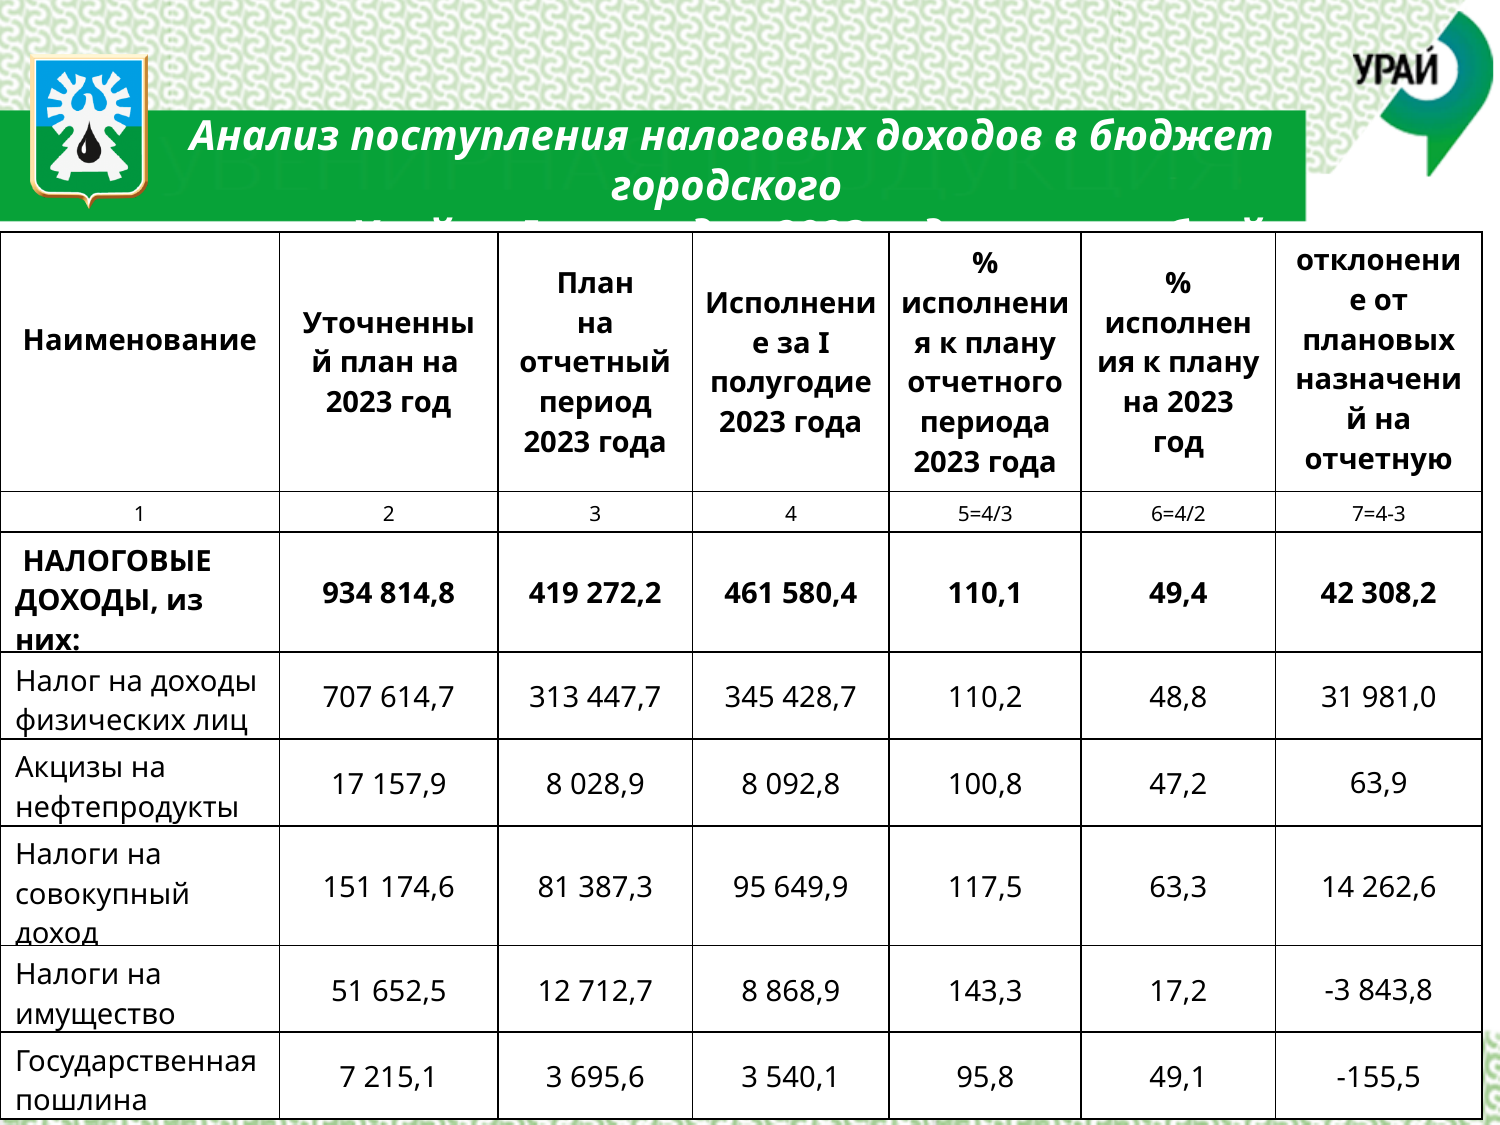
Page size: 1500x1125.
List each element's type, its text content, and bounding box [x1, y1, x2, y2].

table_cell 934 814,8 [280, 533, 497, 651]
table_cell 8 092,8 [693, 740, 888, 825]
table_cell 17 157,9 [280, 740, 497, 825]
table_cell 707 614,7 [280, 653, 497, 738]
table_header План на отчетный период 2023 года [499, 240, 692, 491]
table_cell Налог на доходы физических лиц [1, 653, 279, 738]
table_cell 47,2 [1082, 740, 1275, 825]
table_cell 81 387,3 [499, 827, 692, 945]
table_cell 2 [280, 492, 497, 531]
picture [0, 999, 1500, 1125]
table_cell 63,3 [1082, 827, 1275, 945]
table_header Уточненный план на 2023 год [280, 240, 497, 491]
table_cell 143,3 [890, 946, 1080, 997]
table_cell Налоги на имущество [1, 946, 279, 997]
table_cell 110,2 [890, 653, 1080, 738]
table_cell Акцизы на нефтепродукты [1, 740, 279, 825]
table_header % исполнения к плану отчетного периода 2023 года [890, 240, 1080, 491]
table_cell 48,8 [1082, 653, 1275, 738]
table_cell 6=4/2 [1082, 492, 1275, 531]
table_cell 419 272,2 [499, 533, 692, 651]
table_cell 8 868,9 [693, 946, 888, 997]
table_cell 31 981,0 [1276, 653, 1481, 738]
table_cell 95 649,9 [693, 827, 888, 945]
table_header отклонение от плановых назначений на отчетную дату [1276, 233, 1481, 491]
table_cell 8 028,9 [499, 740, 692, 825]
table_cell 14 262,6 [1276, 827, 1481, 945]
table_header Исполнение за I полугодие 2023 года [693, 240, 888, 491]
table_cell 49,4 [1082, 533, 1275, 651]
table_cell 42 308,2 [1276, 533, 1481, 651]
table_cell 100,8 [890, 740, 1080, 825]
table_cell 51 652,5 [280, 946, 497, 997]
table_cell 461 580,4 [693, 533, 888, 651]
table_cell 12 712,7 [499, 946, 692, 997]
table_cell 345 428,7 [693, 653, 888, 738]
table_cell 63,9 [1276, 740, 1481, 825]
picture [0, 0, 1500, 232]
table_cell 110,1 [890, 533, 1080, 651]
table_header % исполнения к плану на 2023 год [1082, 240, 1275, 491]
table_header Наименование [1, 240, 279, 491]
table_cell НАЛОГОВЫЕ ДОХОДЫ, из них: [1, 533, 279, 651]
table_cell Налоги на совокупный доход [1, 827, 279, 945]
table_cell -3 843,8 [1276, 946, 1481, 997]
table_cell 151 174,6 [280, 827, 497, 945]
table_cell 313 447,7 [499, 653, 692, 738]
table_cell 17,2 [1082, 946, 1275, 997]
table_cell 117,5 [890, 827, 1080, 945]
table_cell 5=4/3 [890, 492, 1080, 531]
table_cell 3 [499, 492, 692, 531]
table_cell 4 [693, 492, 888, 531]
table_cell 1 [1, 492, 279, 531]
table_cell 7=4-3 [1276, 492, 1481, 531]
